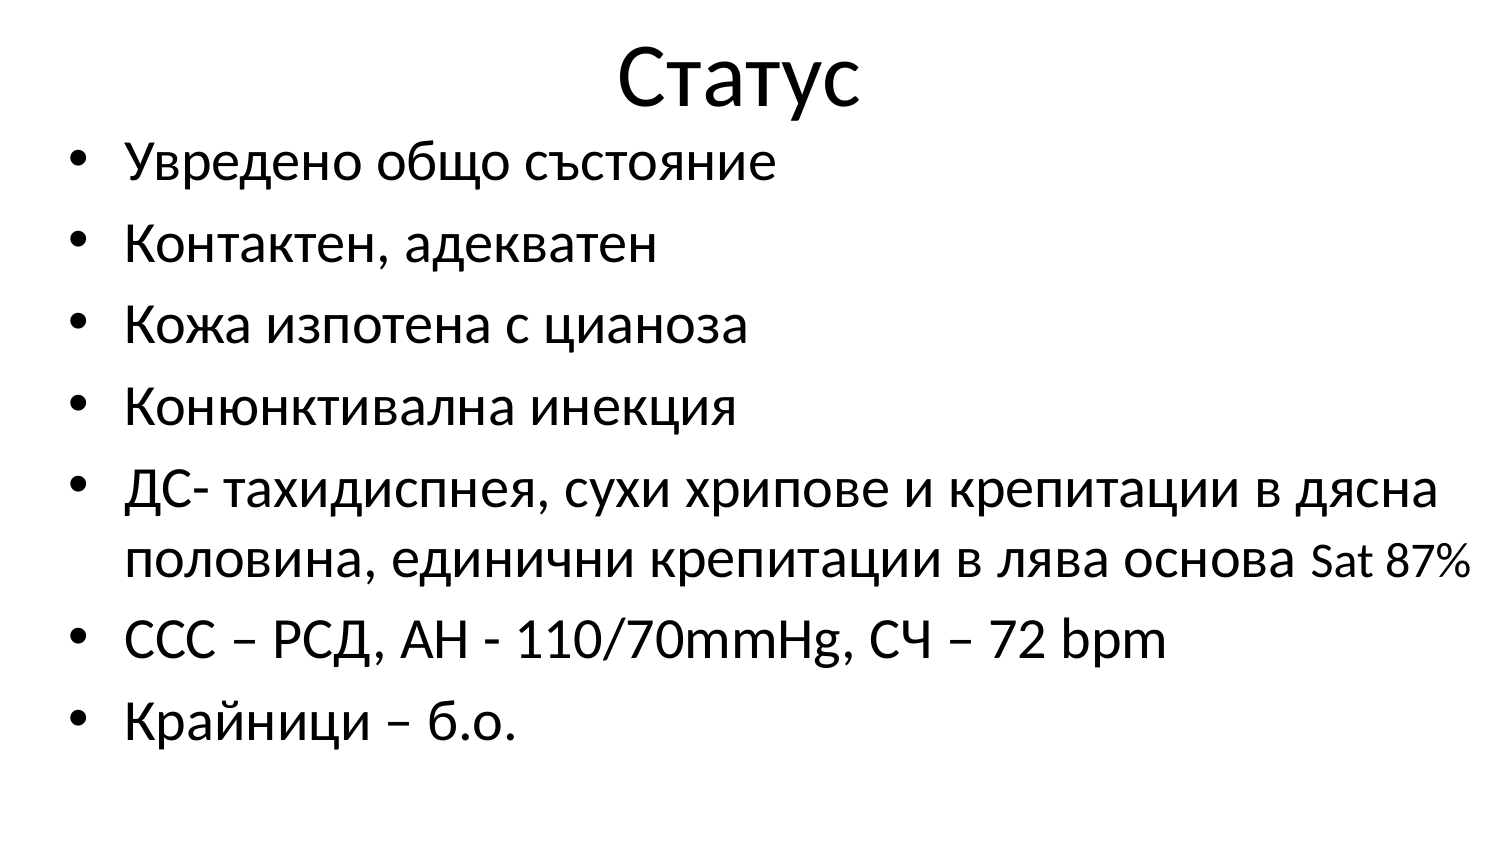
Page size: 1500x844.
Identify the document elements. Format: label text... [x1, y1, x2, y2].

title Статус [64, 0, 1415, 114]
list Увредено общо състояние Контактен, адекватен Кожа изпотена с цианоза Конюнктивална инекция ДС- тахидиспнея, сухи хрипове и крепитации в дясна половина, единични крепитации в лява основа Sat 87% ССС – РСД, АН - 110/70mmHg, СЧ – 72 bpm Крайници – б.о. [53, 114, 1500, 765]
